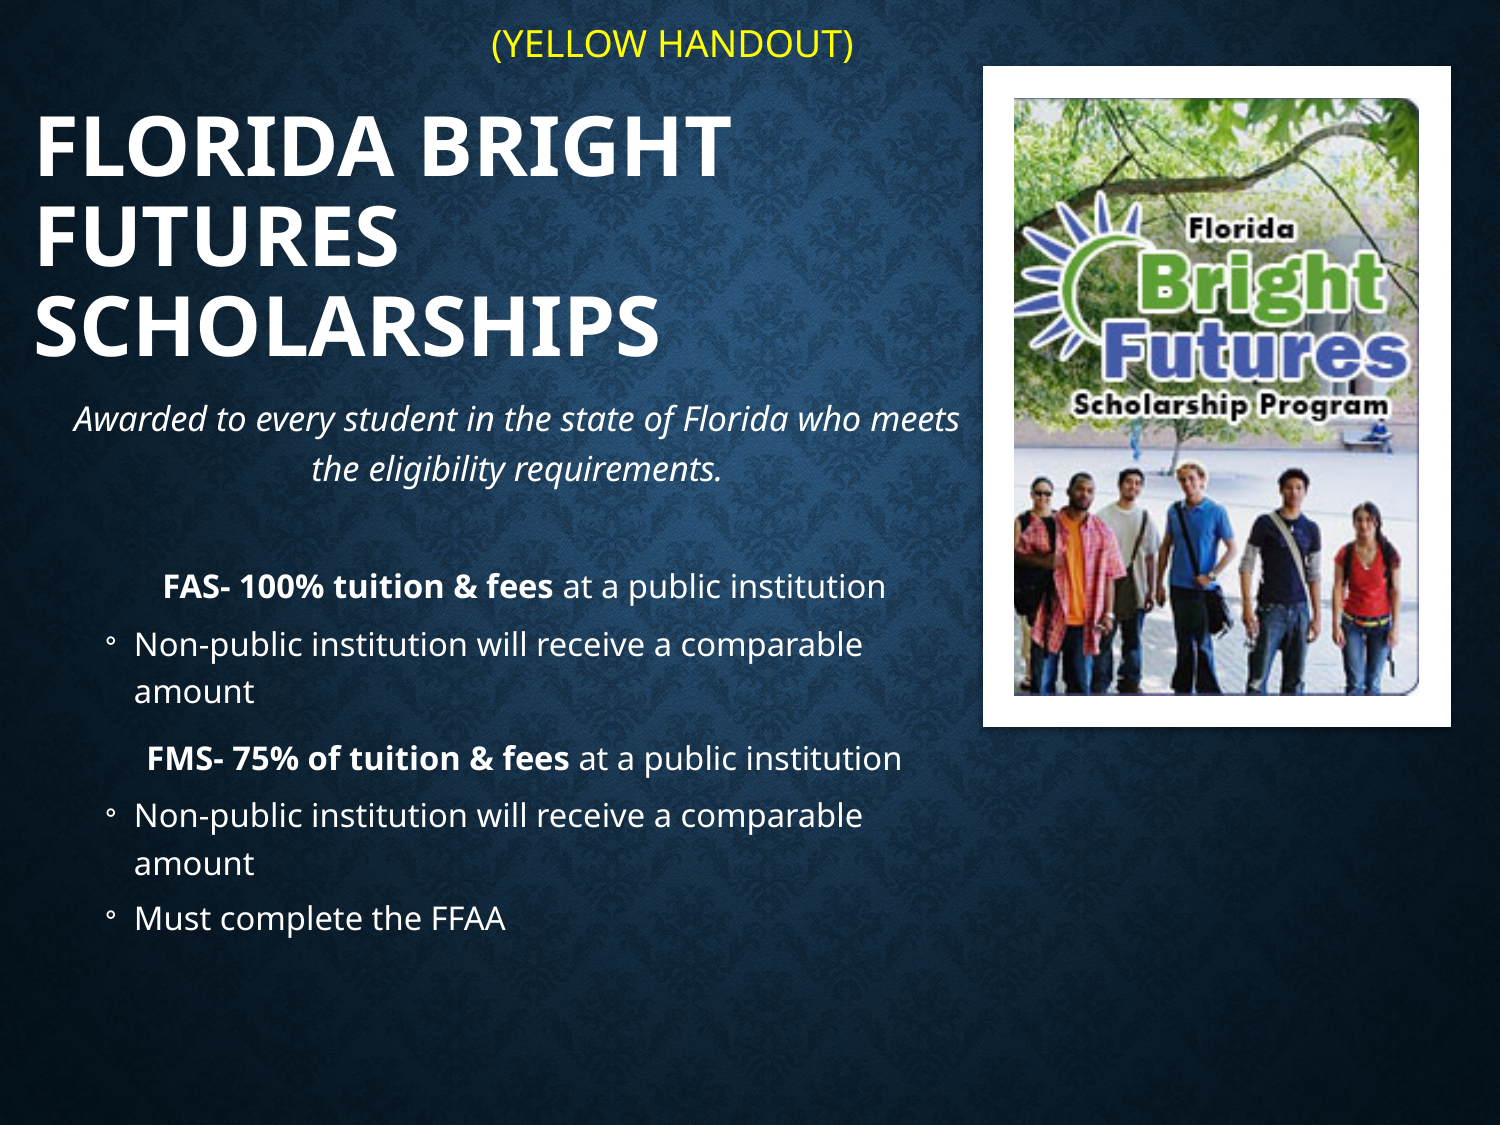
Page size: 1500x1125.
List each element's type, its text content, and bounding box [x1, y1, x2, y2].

list Awarded to every student in the state of Florida who meets the eligibility requirements. FAS- 100% tuition & fees at a public institution Non-public institution will receive a comparable amount FMS- 75% of tuition & fees at a public institution Non-public institution will receive a comparable amount Must complete the FFAA [73, 381, 962, 946]
text_box (YELLOW HANDOUT) [476, 12, 1433, 73]
picture [1013, 97, 1420, 697]
title Florida Bright Futures Scholarships [18, 108, 790, 382]
